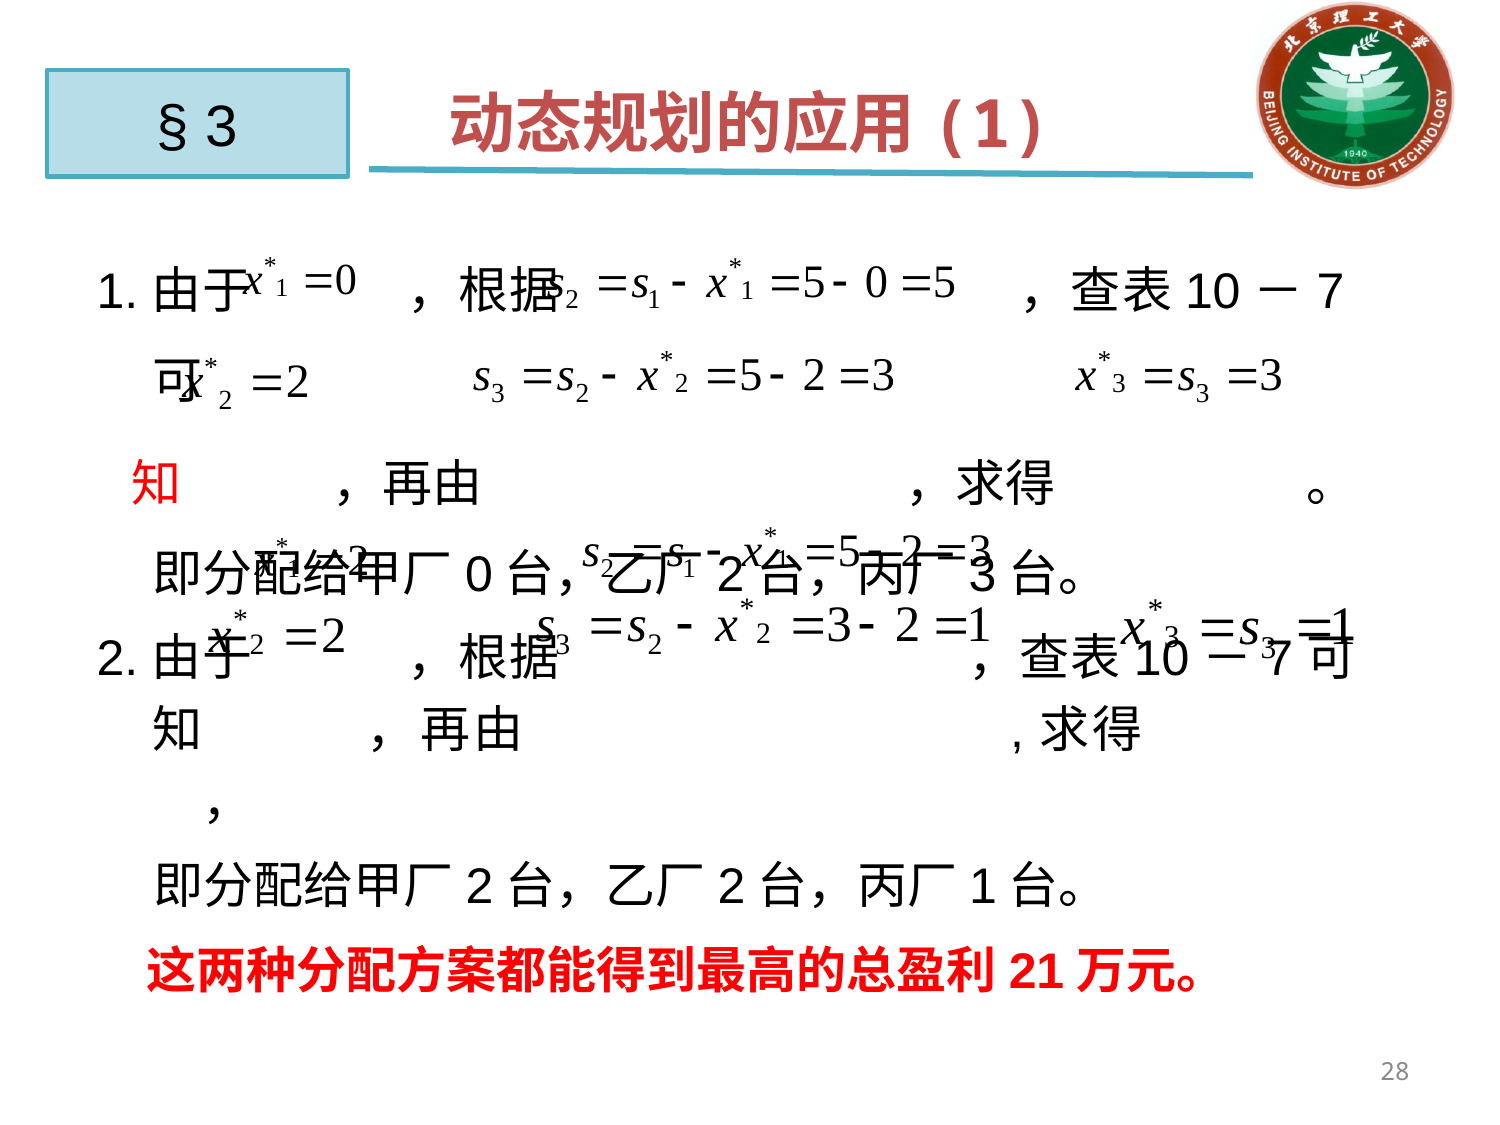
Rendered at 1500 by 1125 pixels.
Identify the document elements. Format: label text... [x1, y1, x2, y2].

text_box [538, 246, 962, 317]
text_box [245, 527, 376, 587]
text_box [1066, 339, 1290, 415]
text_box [526, 585, 997, 668]
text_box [198, 597, 357, 666]
text_box 1.由于 ，根据 ，查表10－7可 知 ，再由 ，求得 。即分配给甲厂0台，乙厂2台，丙厂3台。 2.由于 ，根据 ，查表10－7可知 ，再由 ,求得 ， 即分配给甲厂2台，乙厂2台，丙厂1台。 这两种分配方案都能得到最高的总盈利21万元。 [81, 221, 1371, 1109]
slide_number 28 [1371, 1042, 1425, 1103]
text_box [46, 70, 1248, 177]
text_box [234, 245, 364, 306]
picture [1253, 0, 1456, 190]
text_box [573, 515, 997, 586]
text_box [172, 345, 317, 422]
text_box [1110, 585, 1360, 672]
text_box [464, 339, 903, 415]
